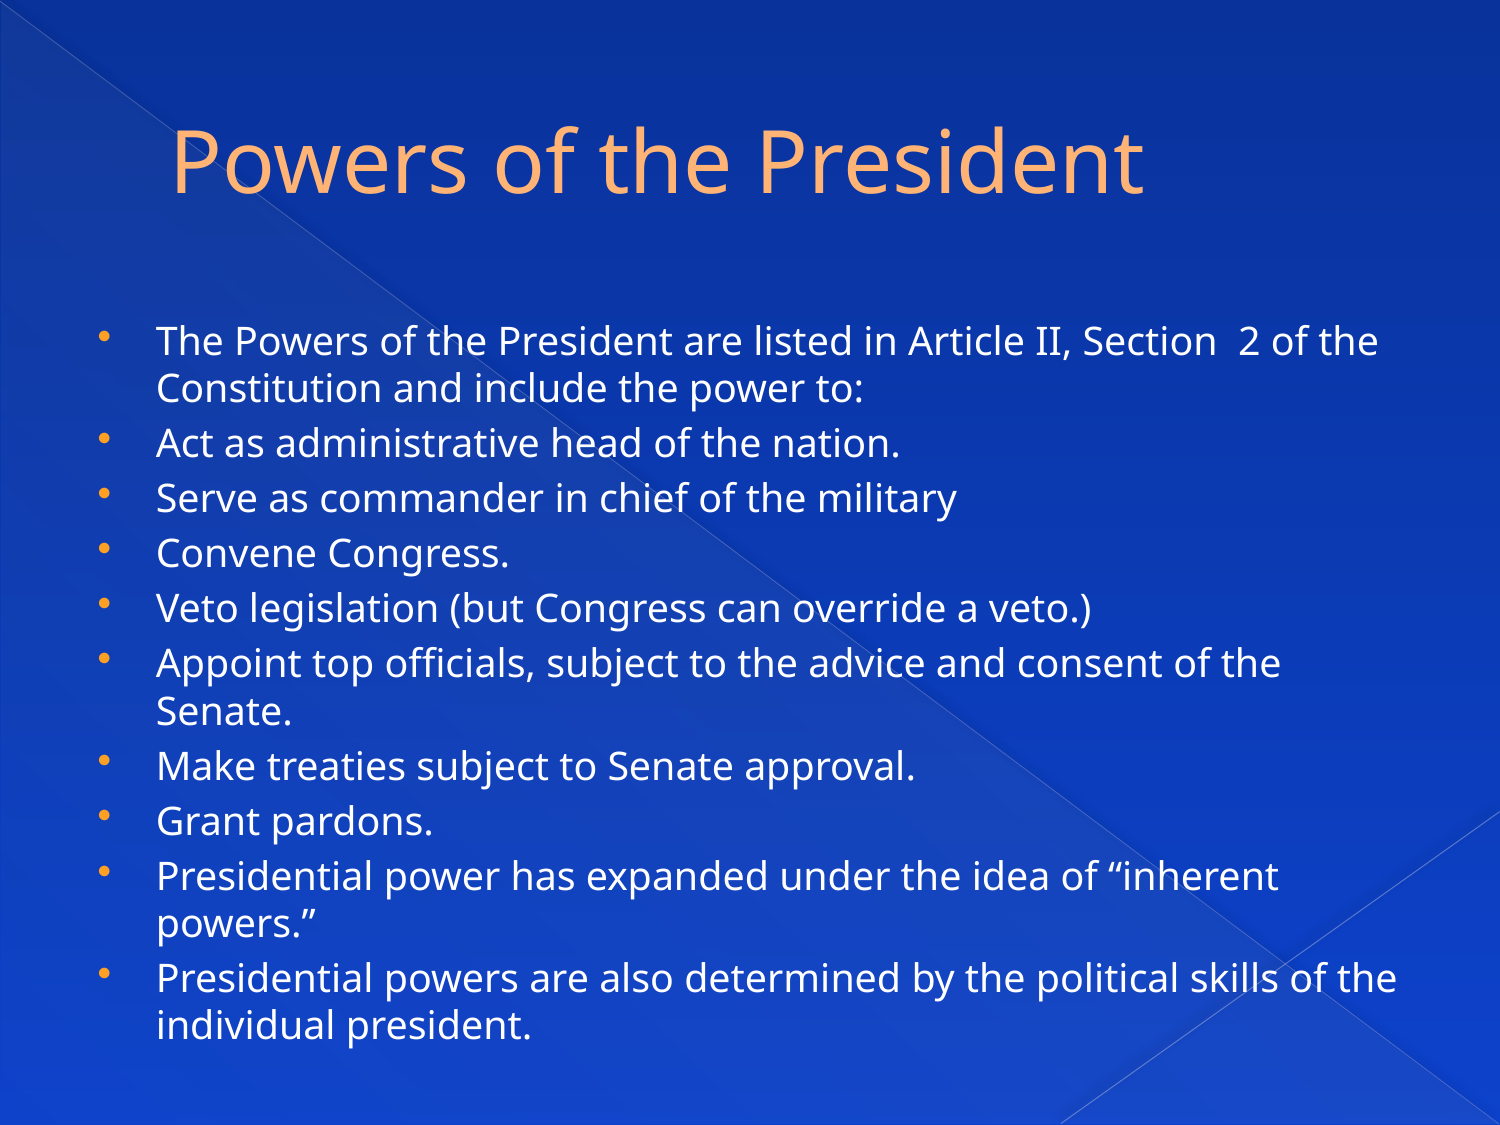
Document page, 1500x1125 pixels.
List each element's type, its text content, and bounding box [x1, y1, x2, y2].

title Powers of the President [75, 43, 1425, 274]
list The Powers of the President are listed in Article II, Section 2 of the Constitution and include the power to: Act as administrative head of the nation. Serve as commander in chief of the military Convene Congress. Veto legislation (but Congress can override a veto.) Appoint top officials, subject to the advice and consent of the Senate. Make treaties subject to Senate approval. Grant pardons. Presidential power has expanded under the idea of “inherent powers.” Presidential powers are also determined by the political skills of the individual president. [75, 308, 1425, 1059]
